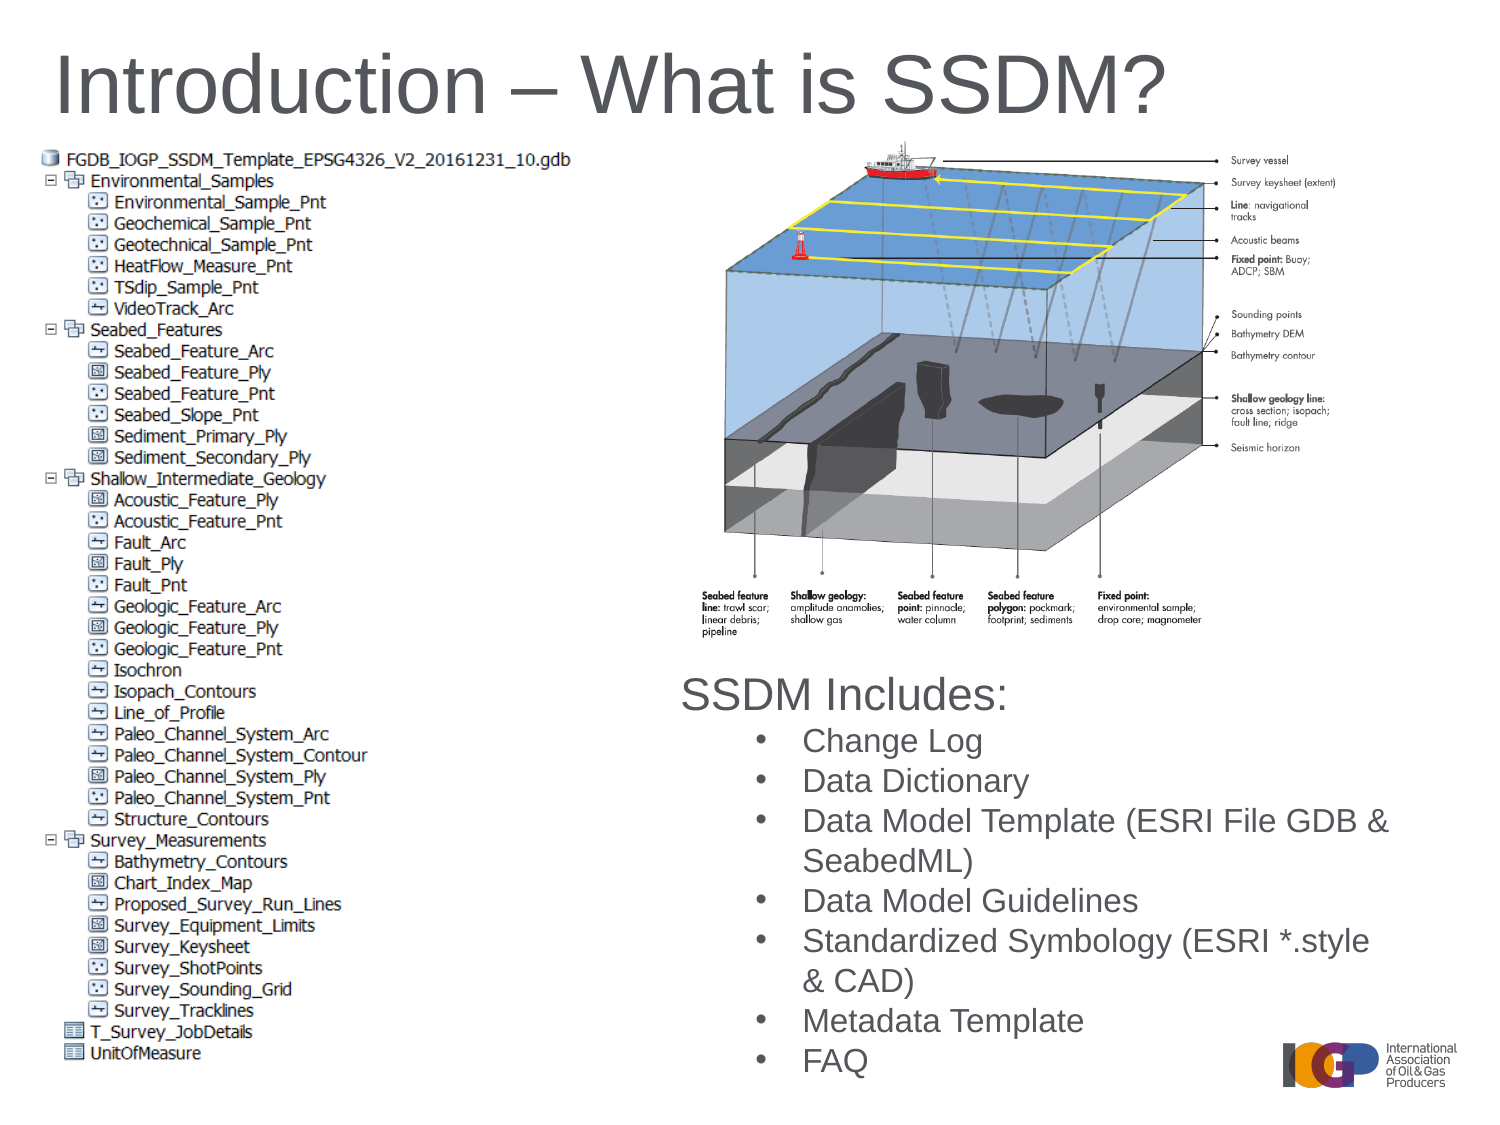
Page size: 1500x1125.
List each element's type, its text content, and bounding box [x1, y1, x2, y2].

picture [38, 149, 578, 1063]
picture [677, 132, 1341, 645]
text_box SSDM Includes: Change Log Data Dictionary Data Model Template (ESRI File GDB & SeabedML) Data Model Guidelines Standardized Symbology (ESRI *.style & CAD) Metadata Template FAQ [665, 602, 1416, 1087]
title Introduction – What is SSDM? [38, 34, 1460, 193]
picture [1271, 1031, 1469, 1099]
